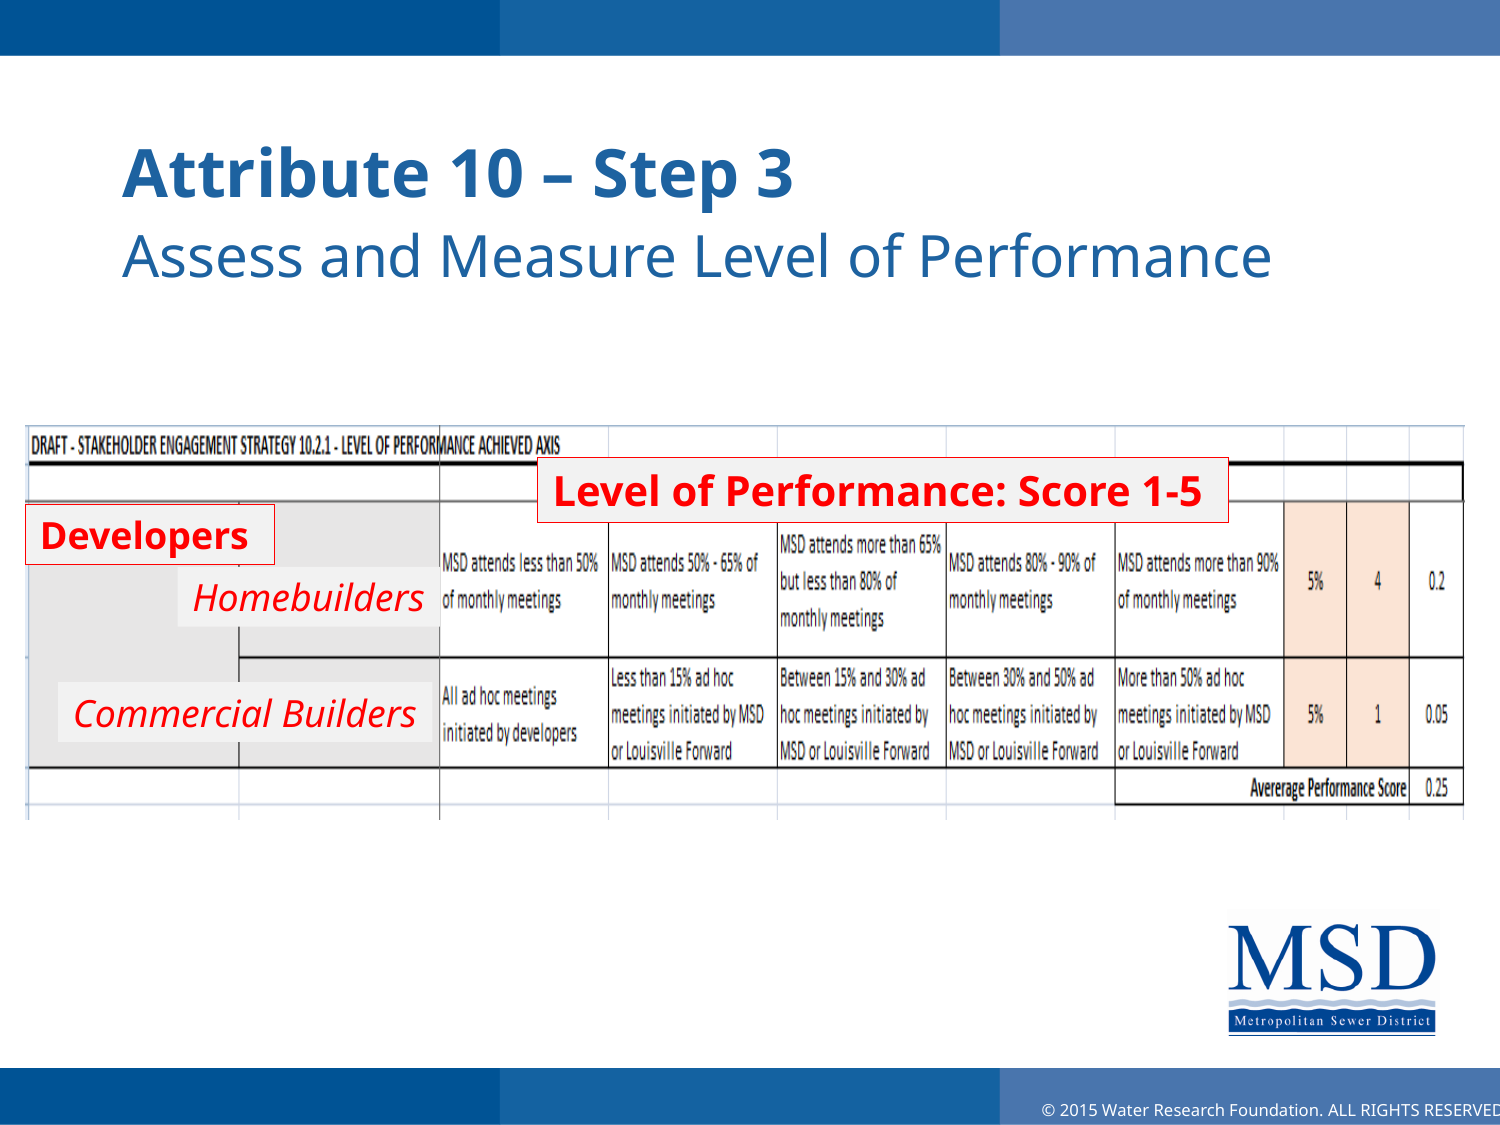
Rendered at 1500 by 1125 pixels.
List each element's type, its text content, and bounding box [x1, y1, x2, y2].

title Attribute 10 – Step 3 Assess and Measure Level of Performance [89, 122, 1454, 300]
picture [0, 1068, 1500, 1125]
picture [1227, 909, 1440, 1036]
picture [25, 425, 1466, 820]
picture [1494, 1105, 1500, 1115]
picture [0, 0, 1500, 56]
